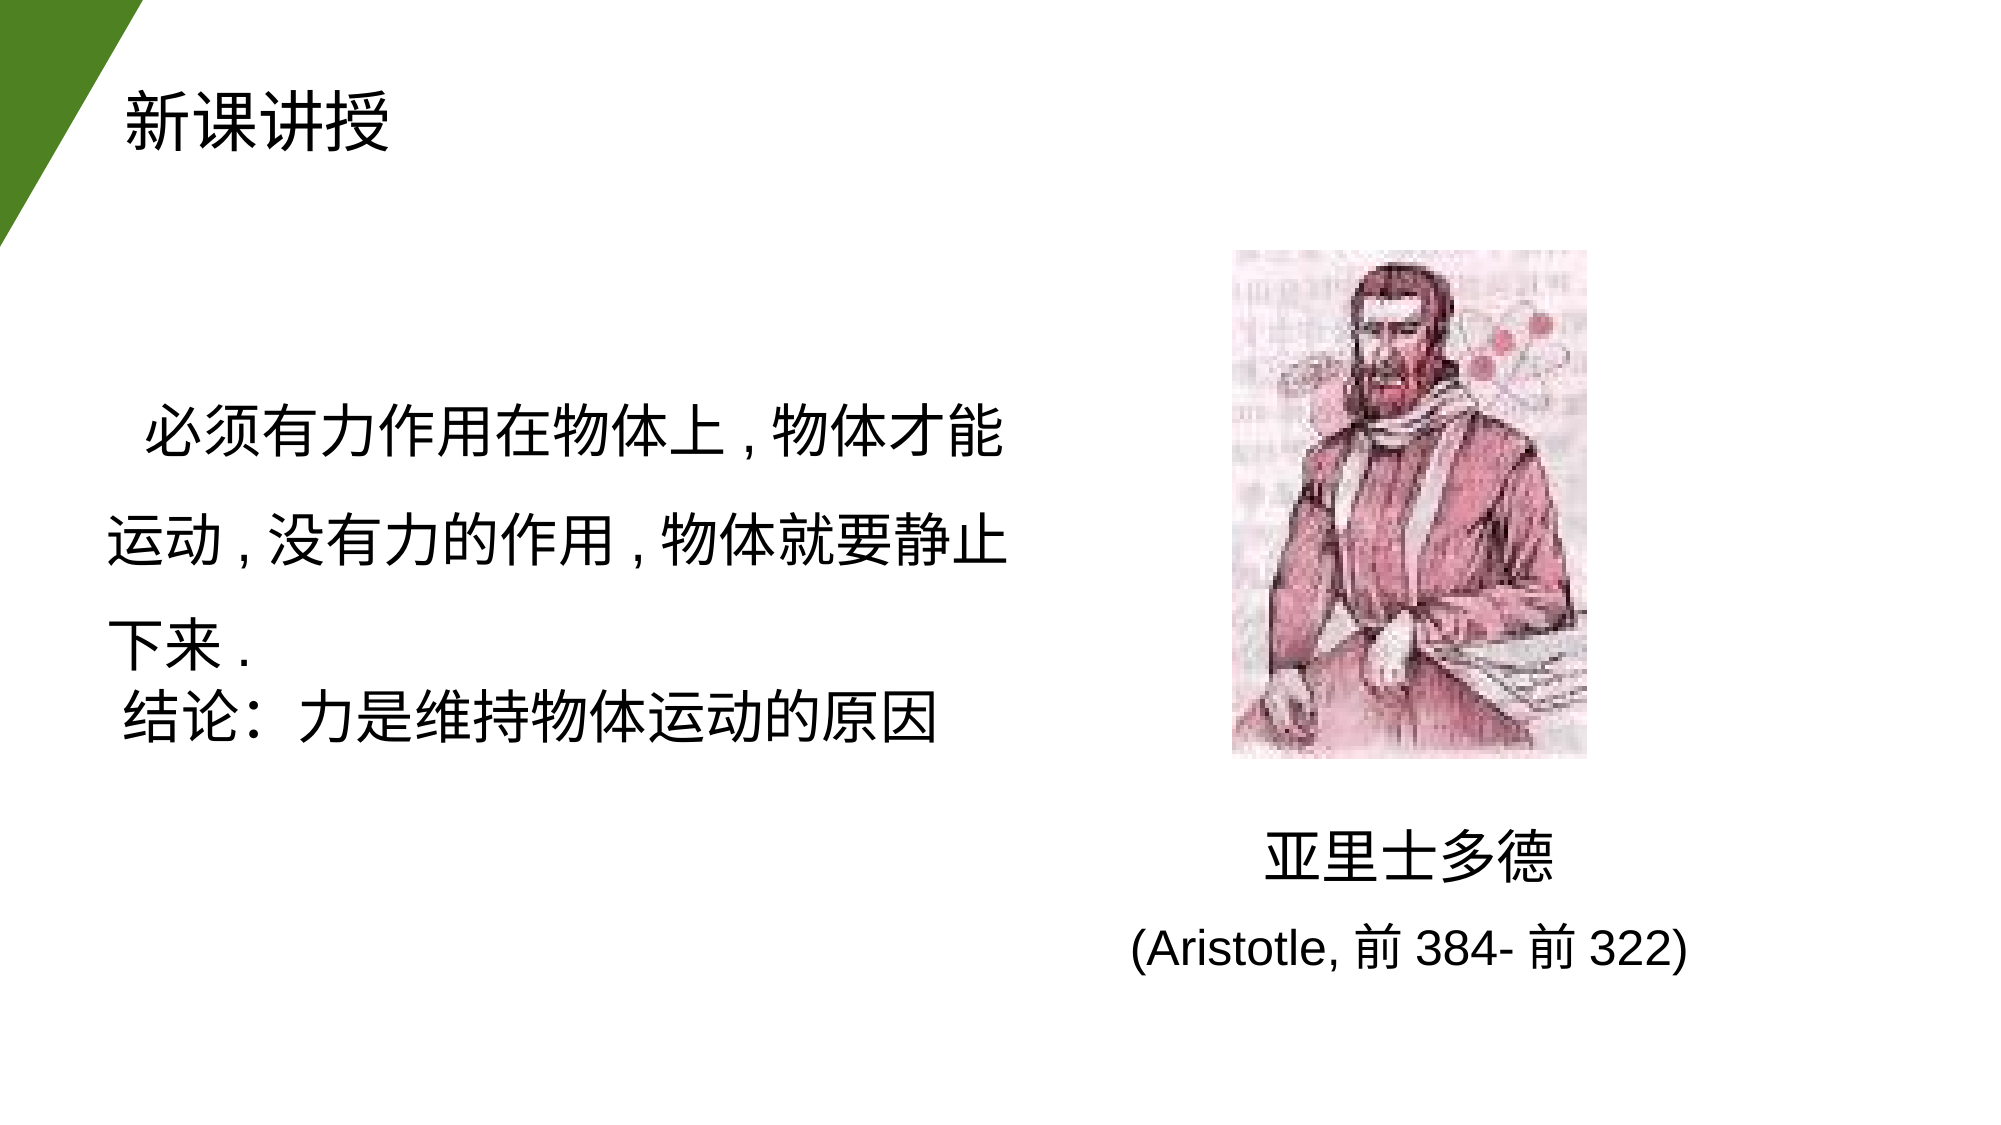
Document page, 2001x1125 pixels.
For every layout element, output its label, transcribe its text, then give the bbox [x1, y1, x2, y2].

text_box 新课讲授 [109, 72, 407, 168]
text_box 亚里士多德 (Aristotle,前384-前322) [1016, 812, 1803, 983]
picture [1232, 250, 1587, 759]
text_box 必须有力作用在物体上,物体才能运动,没有力的作用,物体就要静止下来. [91, 311, 1038, 686]
text_box 结论：力是维持物体运动的原因 [108, 672, 1232, 758]
